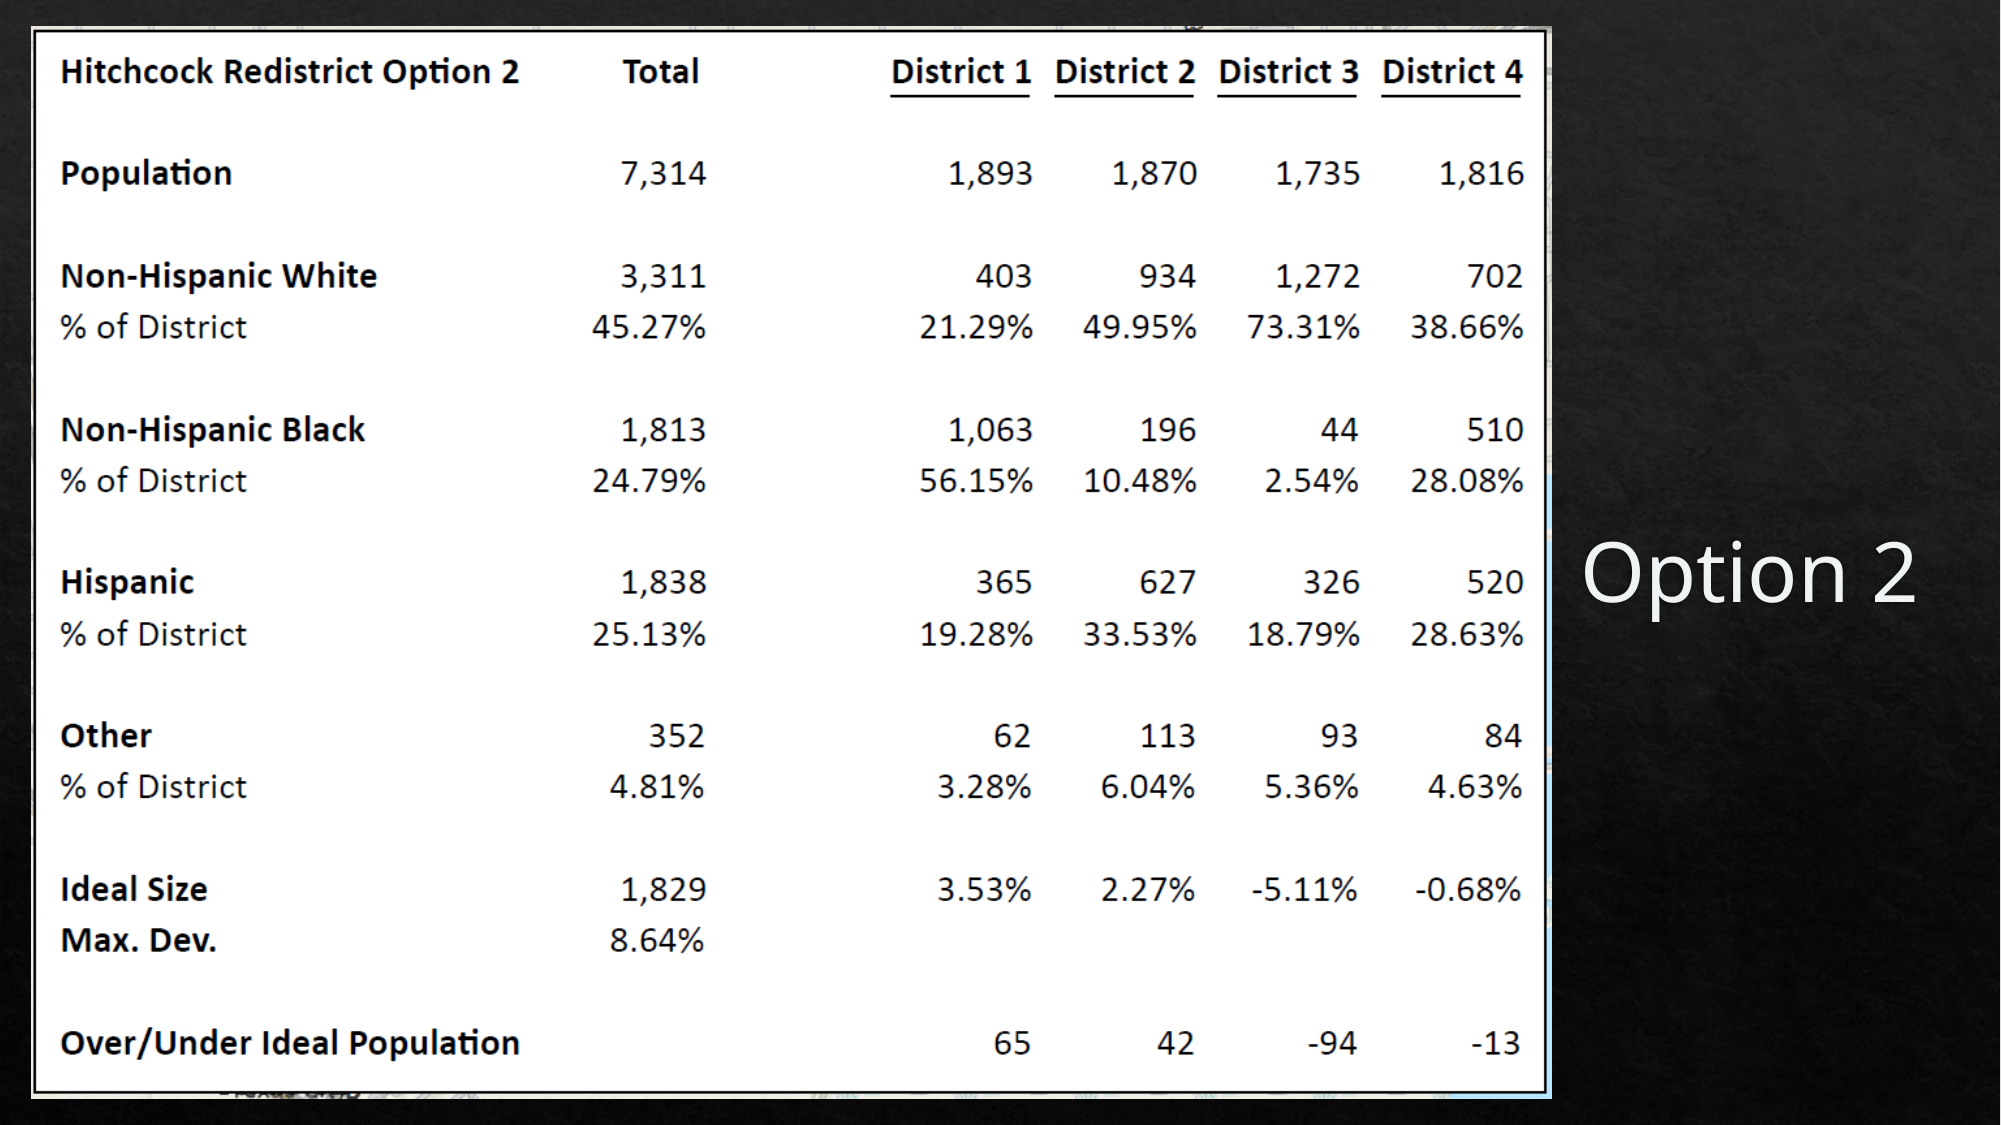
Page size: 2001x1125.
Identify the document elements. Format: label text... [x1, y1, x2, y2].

title Option 2 [1565, 195, 1969, 627]
text_box [0, 0, 2000, 1125]
picture [31, 26, 1552, 1099]
